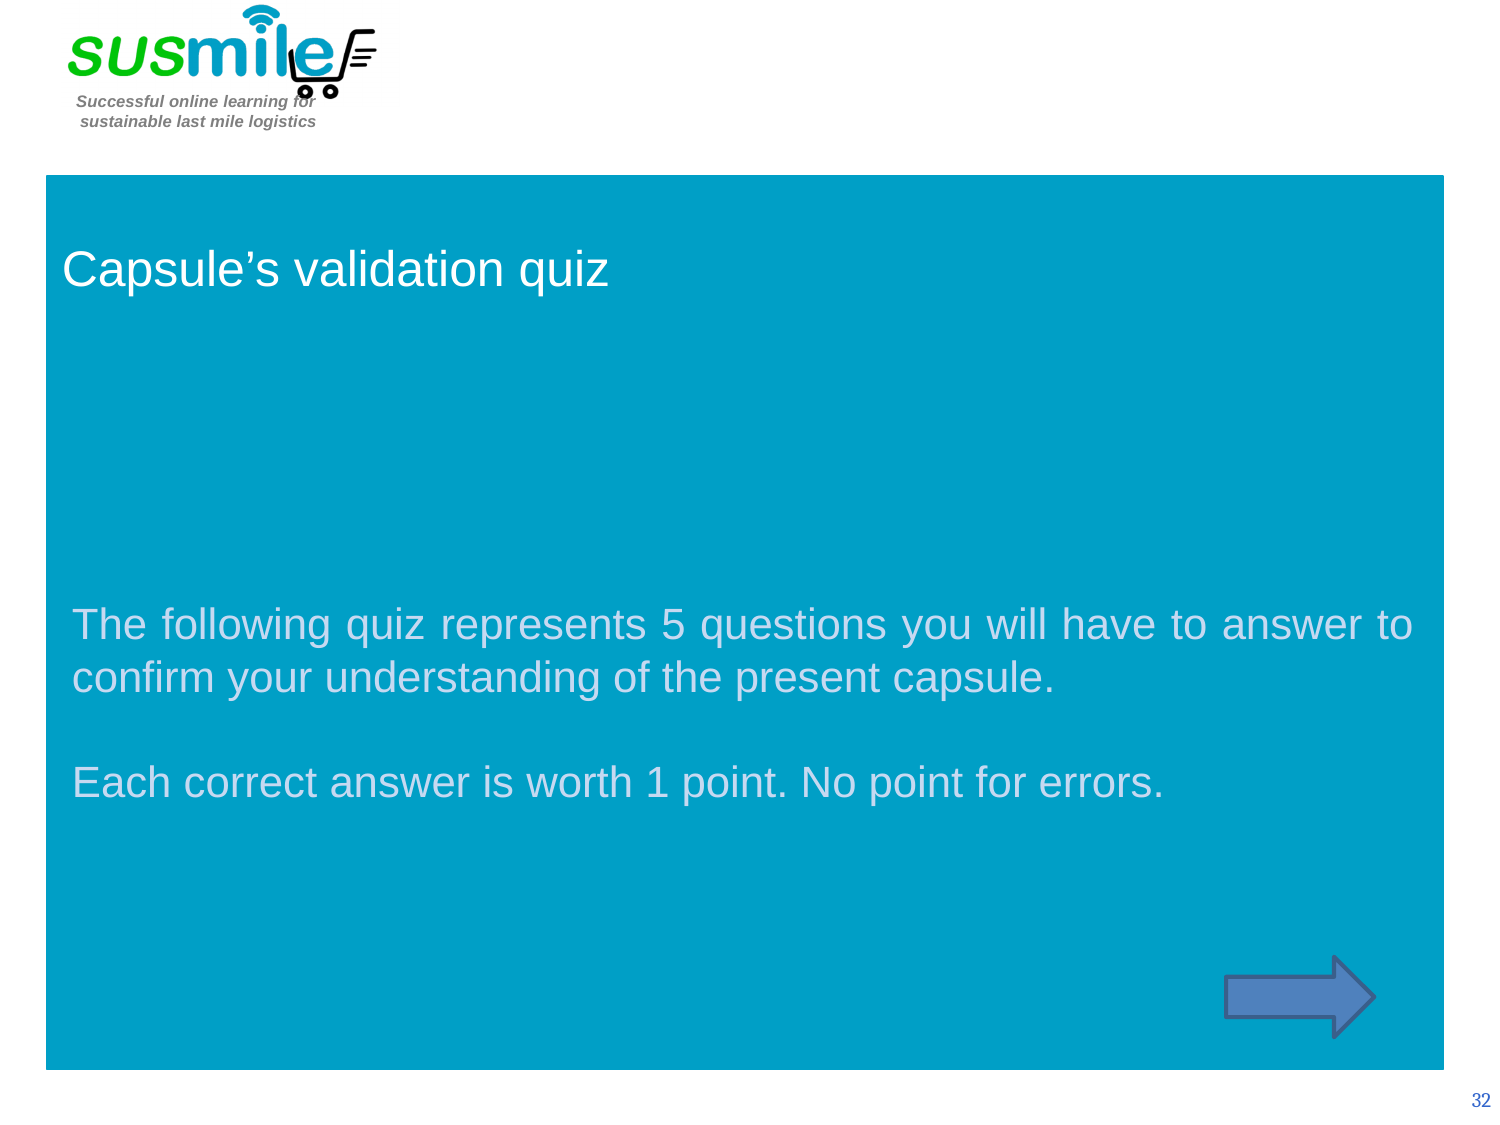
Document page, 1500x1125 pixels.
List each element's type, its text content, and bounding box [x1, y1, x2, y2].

text_box Capsule’s validation quiz [46, 176, 1443, 1070]
text_box [1224, 954, 1377, 1040]
slide_number 32 [1156, 1069, 1500, 1125]
picture [61, 0, 400, 107]
text_box The following quiz represents 5 questions you will have to answer to confirm your understanding of the present capsule. Each correct answer is worth 1 point. No point for errors. [57, 588, 1430, 814]
